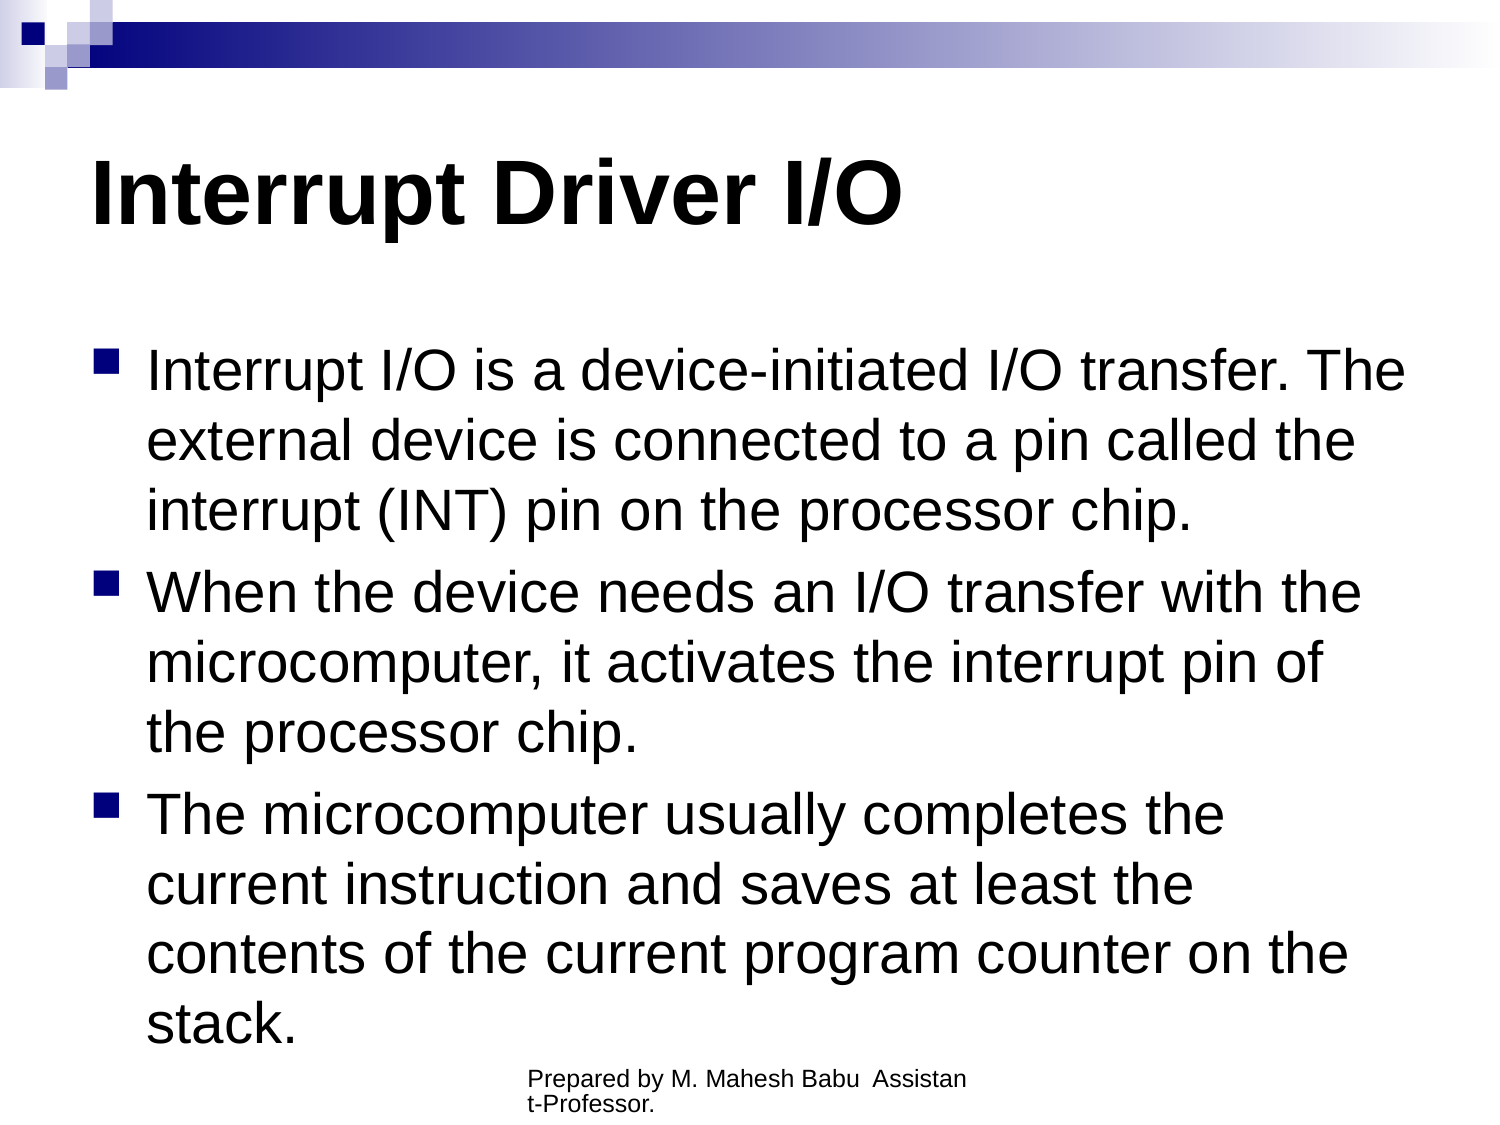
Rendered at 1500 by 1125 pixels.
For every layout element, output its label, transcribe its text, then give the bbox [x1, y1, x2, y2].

title Interrupt Driver I/O [74, 74, 1426, 301]
footer Prepared by M. Mahesh Babu Assistant-Professor. [512, 1024, 988, 1101]
list Interrupt I/O is a device-initiated I/O transfer. The external device is connected to a pin called the interrupt (INT) pin on the processor chip. When the device needs an I/O transfer with the microcomputer, it activates the interrupt pin of the processor chip. The microcomputer usually completes the current instruction and saves at least the contents of the current program counter on the stack. [74, 324, 1426, 963]
